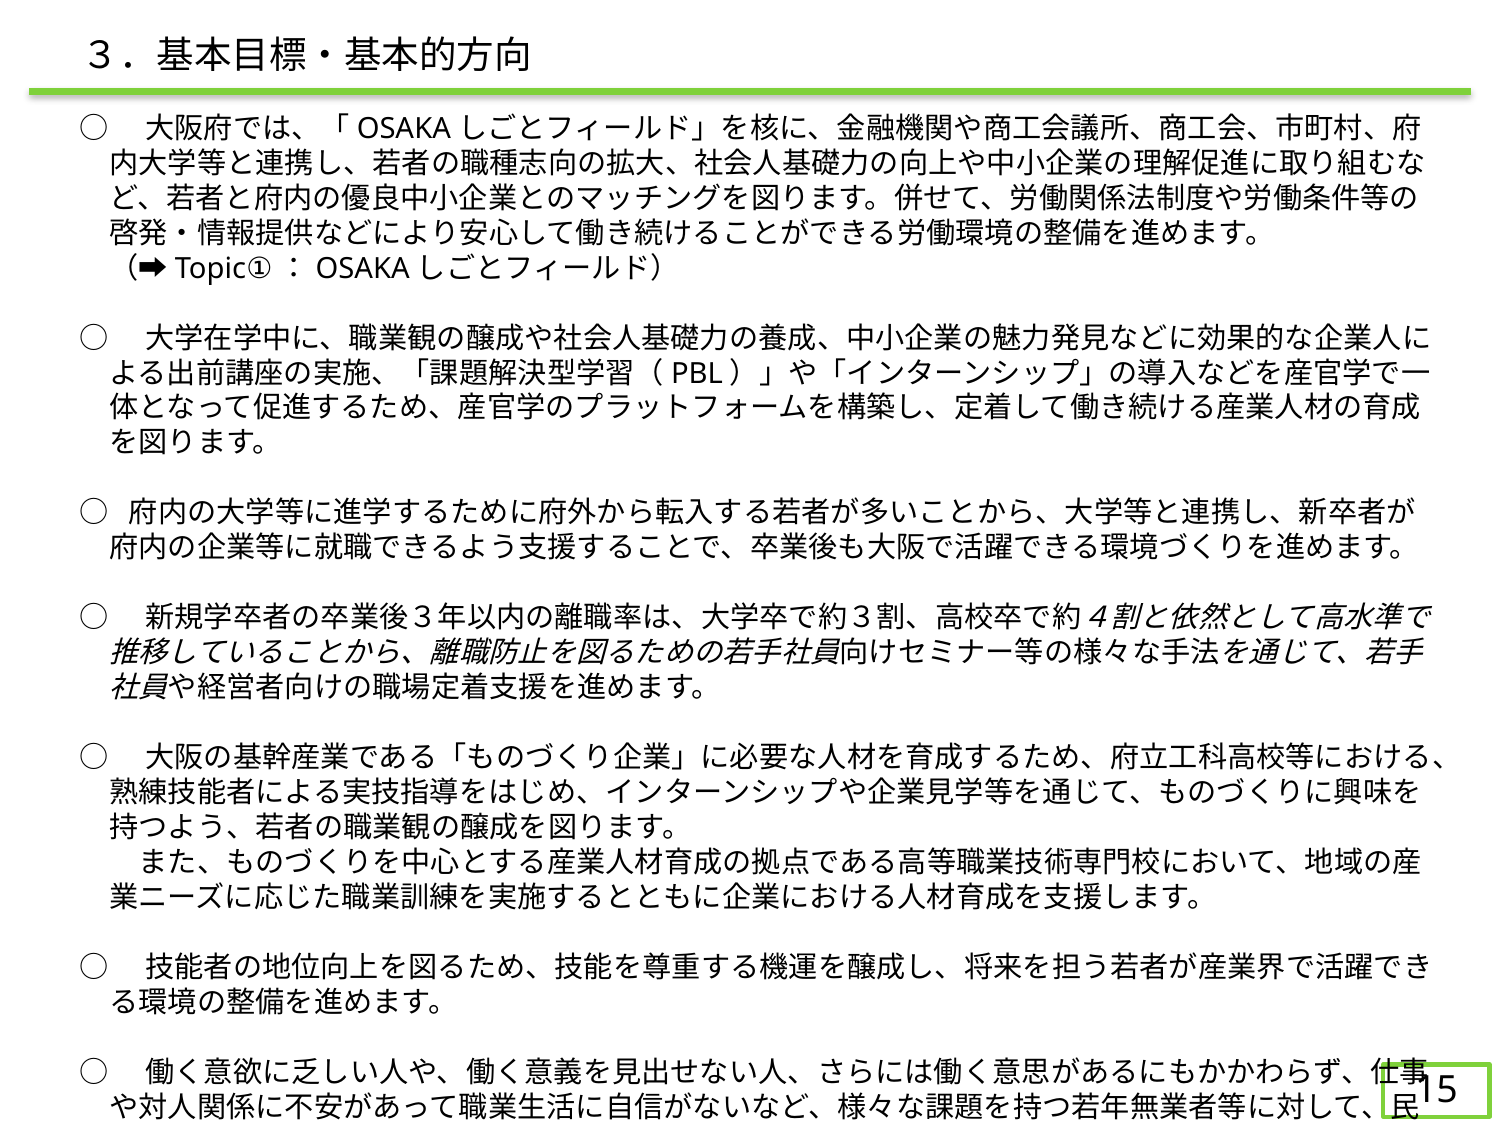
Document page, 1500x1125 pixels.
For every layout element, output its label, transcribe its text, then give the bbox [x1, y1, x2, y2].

text_box ○ 大阪府では、「OSAKAしごとフィールド」を核に、金融機関や商工会議所、商工会、市町村、府内大学等と連携し、若者の職種志向の拡大、社会人基礎力の向上や中小企業の理解促進に取り組むなど、若者と府内の優良中小企業とのマッチングを図ります。併せて、労働関係法制度や労働条件等の啓発・情報提供などにより安心して働き続けることができる労働環境の整備を進めます。（➡Topic①：OSAKAしごとフィールド） ○ 大学在学中に、職業観の醸成や社会人基礎力の養成、中小企業の魅力発見などに効果的な企業人による出前講座の実施、「課題解決型学習（PBL）」や「インターンシップ」の導入などを産官学で一体となって促進するため、産官学のプラットフォームを構築し、定着して働き続ける産業人材の育成を図ります。 ○ 府内の大学等に進学するために府外から転入する若者が多いことから、大学等と連携し、新卒者が府内の企業等に就職できるよう支援することで、卒業後も大阪で活躍できる環境づくりを進めます。 ○ 新規学卒者の卒業後３年以内の離職率は、大学卒で約３割、高校卒で約４割と依然として高水準で推移していることから、離職防止を図るための若手社員向けセミナー等の様々な手法を通じて、若手社員や経営者向けの職場定着支援を進めます。 ○ 大阪の基幹産業である「ものづくり企業」に必要な人材を育成するため、府立工科高校等における、熟練技能者による実技指導をはじめ、インターンシップや企業見学等を通じて、ものづくりに興味を持つよう、若者の職業観の醸成を図ります。 また、ものづくりを中心とする産業人材育成の拠点である高等職業技術専門校において、地域の産業ニーズに応じた職業訓練を実施するとともに企業における人材育成を支援します。 ○ 技能者の地位向上を図るため、技能を尊重する機運を醸成し、将来を担う若者が産業界で活躍できる環境の整備を進めます。 ○ 働く意欲に乏しい人や、働く意義を見出せない人、さらには働く意思があるにもかかわらず、仕事や対人関係に不安があって職業生活に自信がないなど、様々な課題を持つ若年無業者等に対して、民間企業等との連携により、社会への第一歩を踏み出す就業体験の機会を提供します。 [65, 101, 1453, 1125]
text_box 14 [1453, 1062, 1492, 1119]
text_box ３．基本目標・基本的方向 [29, 24, 1365, 84]
